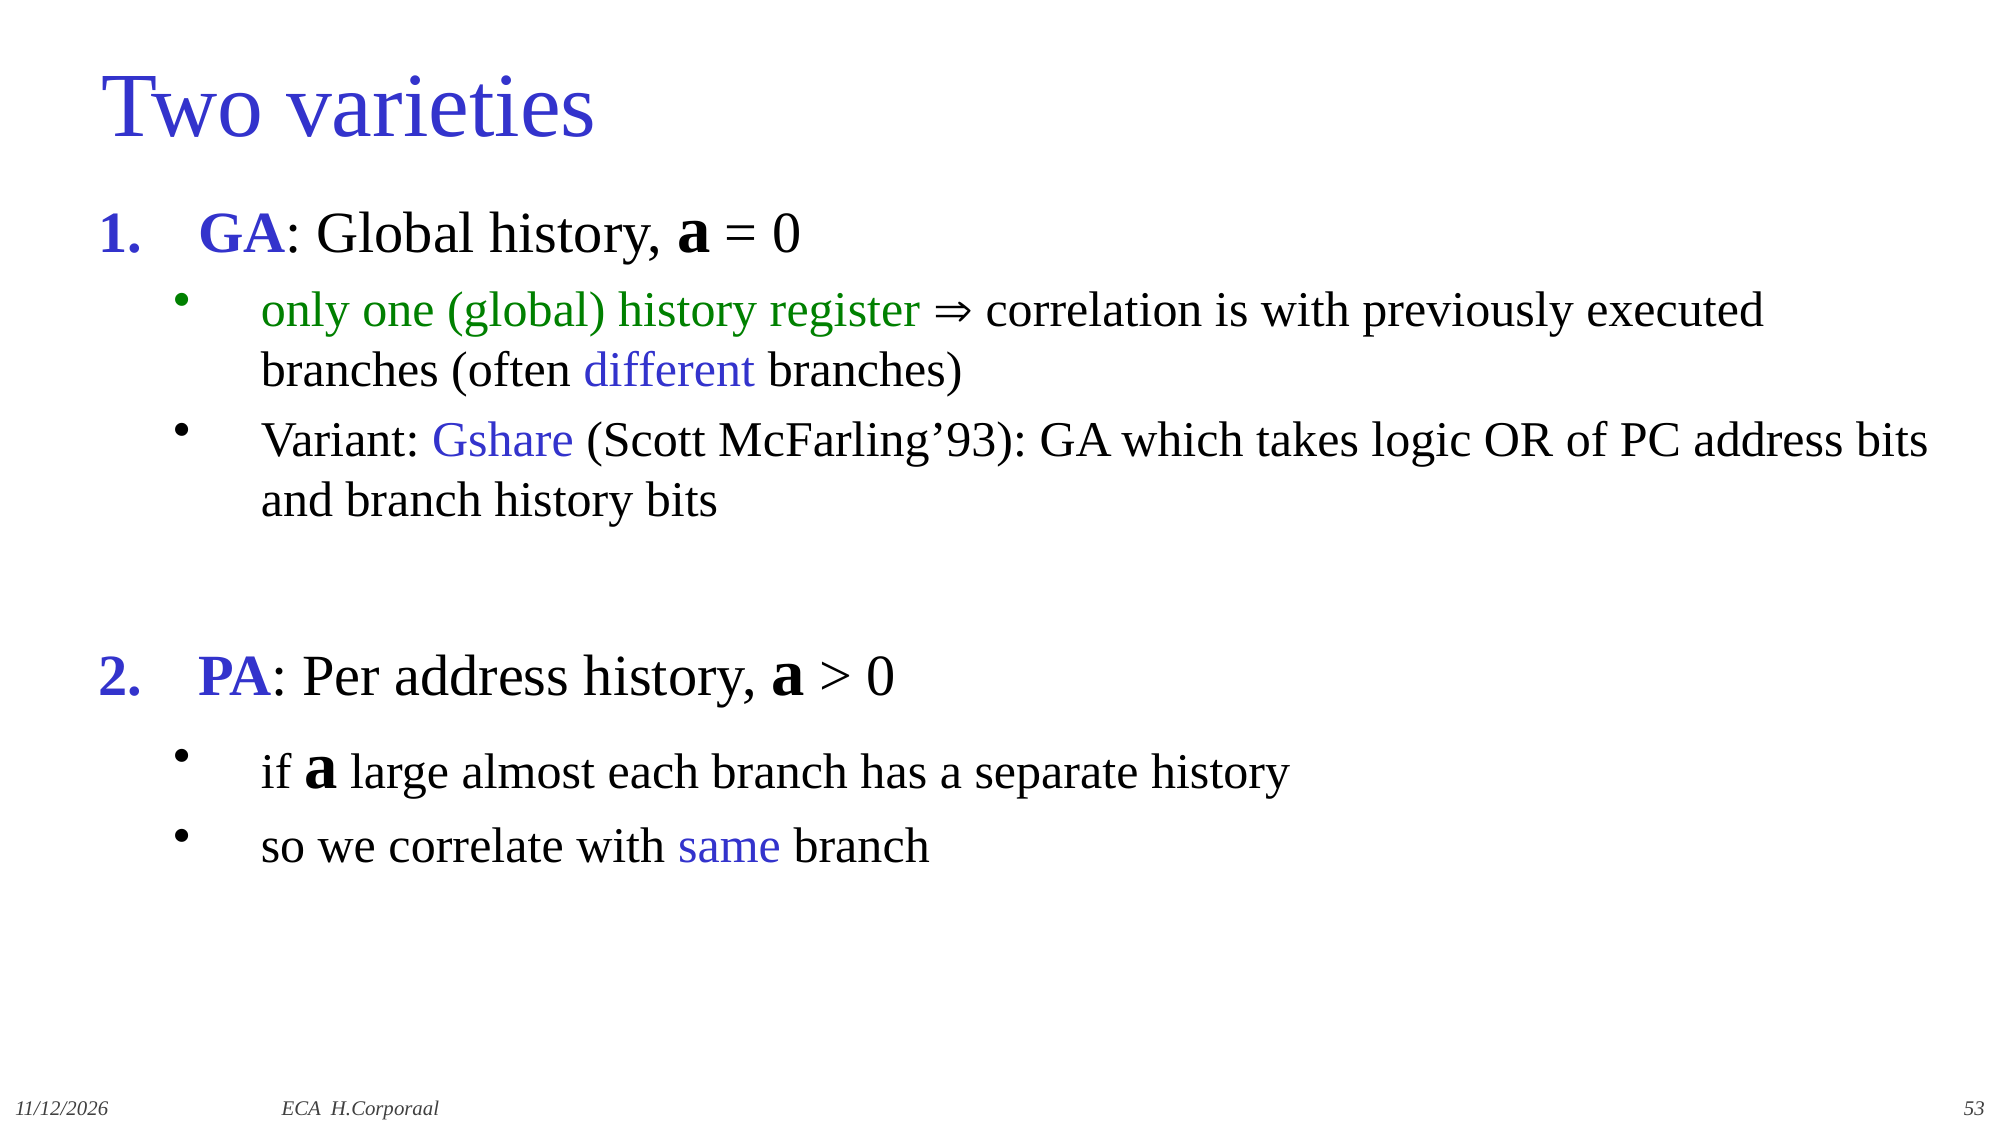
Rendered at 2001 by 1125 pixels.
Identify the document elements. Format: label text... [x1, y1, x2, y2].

slide_number 53 [1583, 1087, 2000, 1125]
title Two varieties [86, 36, 1954, 163]
list GA: Global history, a = 0 only one (global) history register  correlation is with previously executed branches (often different branches) Variant: Gshare (Scott McFarling’93): GA which takes logic OR of PC address bits and branch history bits PA: Per address history, a > 0 if a large almost each branch has a separate history so we correlate with same branch [83, 178, 1951, 1065]
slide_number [0, 1087, 266, 1125]
footer ECA H.Corporaal [266, 1087, 901, 1125]
